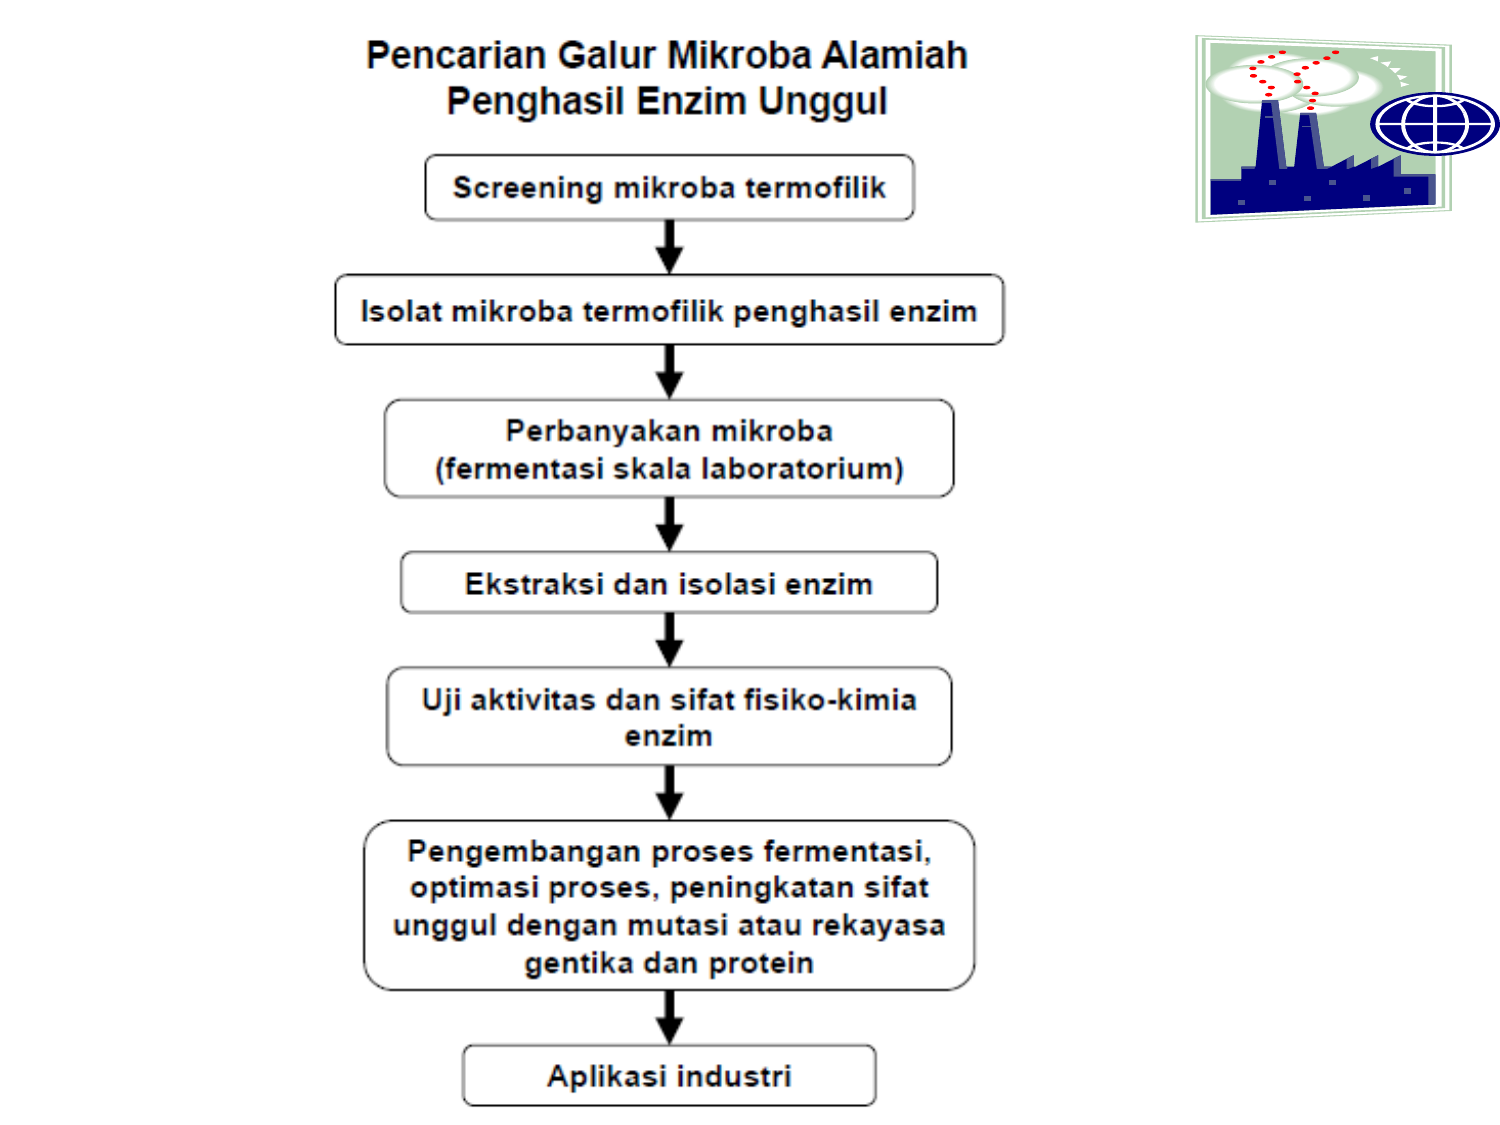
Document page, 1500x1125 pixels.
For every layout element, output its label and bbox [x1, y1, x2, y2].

picture [1195, 34, 1500, 223]
picture [292, 34, 1033, 1125]
